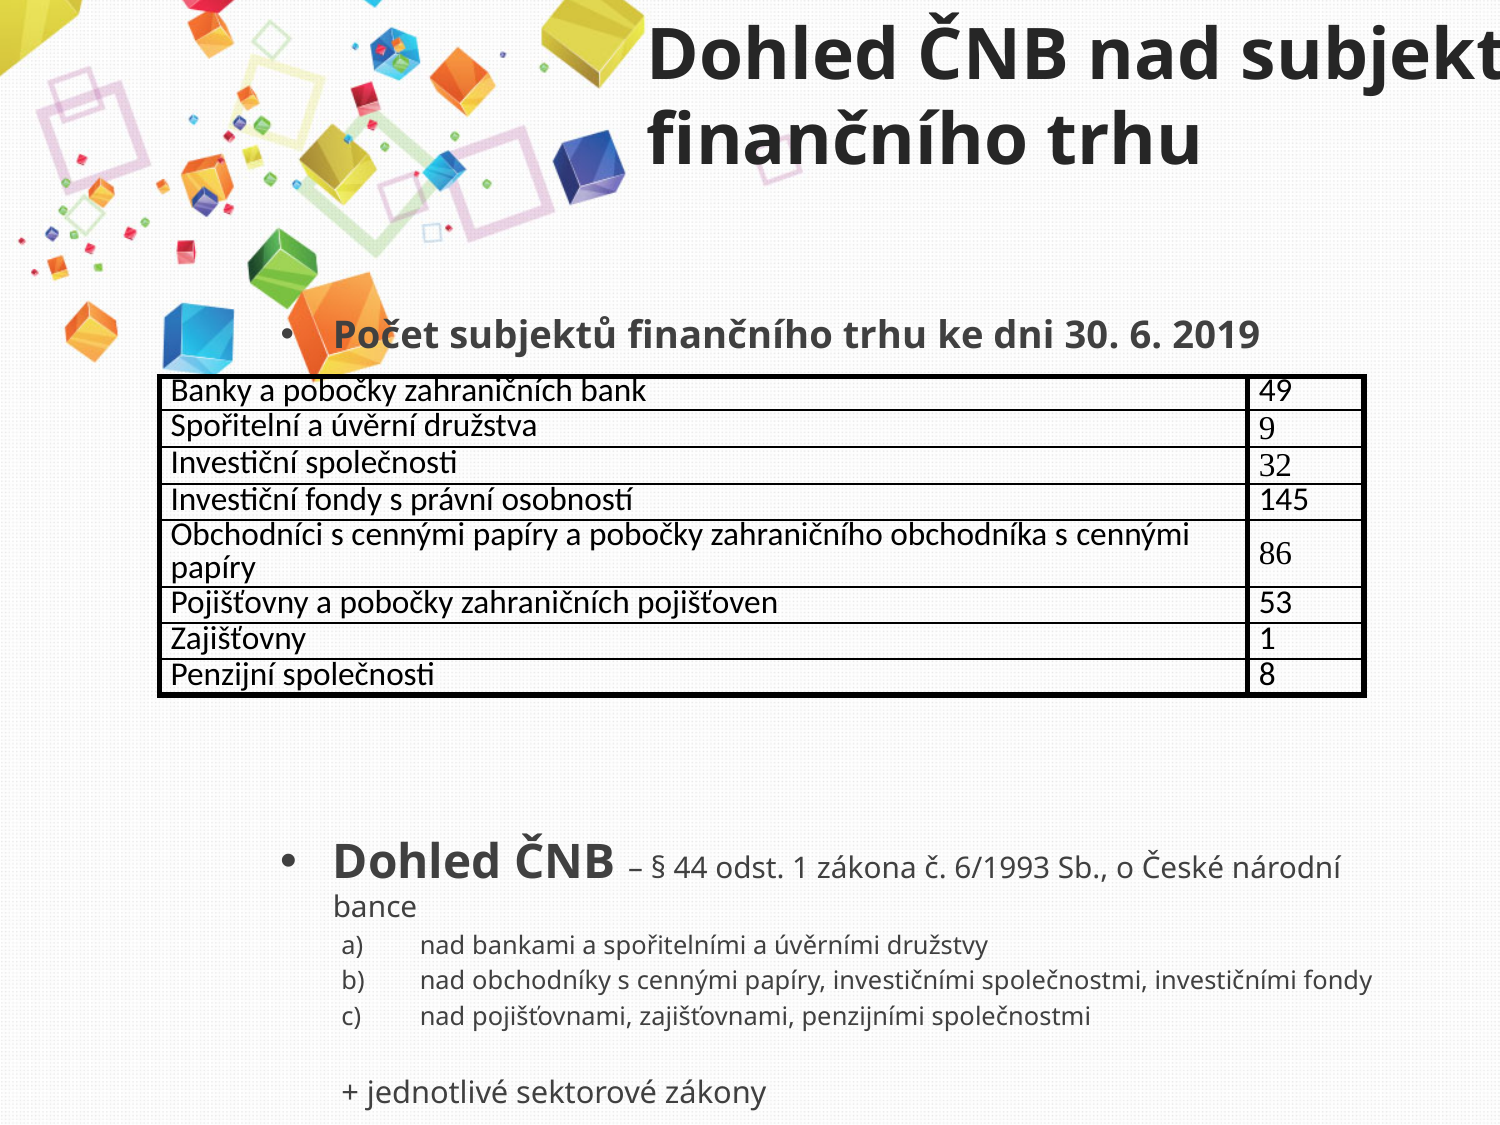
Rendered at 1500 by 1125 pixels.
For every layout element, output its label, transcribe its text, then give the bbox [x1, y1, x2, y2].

table_cell 145 [1250, 485, 1361, 519]
table_cell 8 [1250, 660, 1361, 692]
table_cell 32 [1250, 448, 1361, 483]
table_cell 86 [1250, 521, 1361, 586]
table_cell Zajišťovny [162, 624, 1245, 658]
table_cell Investiční společnosti [162, 448, 1245, 483]
table_cell Spořitelní a úvěrní družstva [162, 411, 1245, 446]
table_header 49 [1250, 379, 1361, 409]
title Dohled ČNB nad subjekty finančního trhu [631, 0, 1500, 188]
picture [0, 0, 1500, 1125]
table_cell Penzijní společnosti [162, 660, 1245, 692]
table_cell 53 [1250, 588, 1361, 622]
table_cell 9 [1250, 411, 1361, 446]
table_cell 1 [1250, 624, 1361, 658]
table_header Banky a pobočky zahraničních bank [162, 379, 1245, 409]
table_cell Pojišťovny a pobočky zahraničních pojišťoven [162, 588, 1245, 622]
list Počet subjektů finančního trhu ke dni 30. 6. 2019 Dohled ČNB – § 44 odst. 1 zákona č. 6/1993 Sb., o České národní bance nad bankami a spořitelními a úvěrními družstvy nad obchodníky s cennými papíry, investičními společnostmi, investičními fondy nad pojišťovnami, zajišťovnami, penzijními společnostmi + jednotlivé sektorové zákony [265, 302, 1450, 1125]
table_cell Obchodníci s cennými papíry a pobočky zahraničního obchodníka s cennými papíry [162, 521, 1245, 586]
table_cell Investiční fondy s právní osobností [162, 485, 1245, 519]
